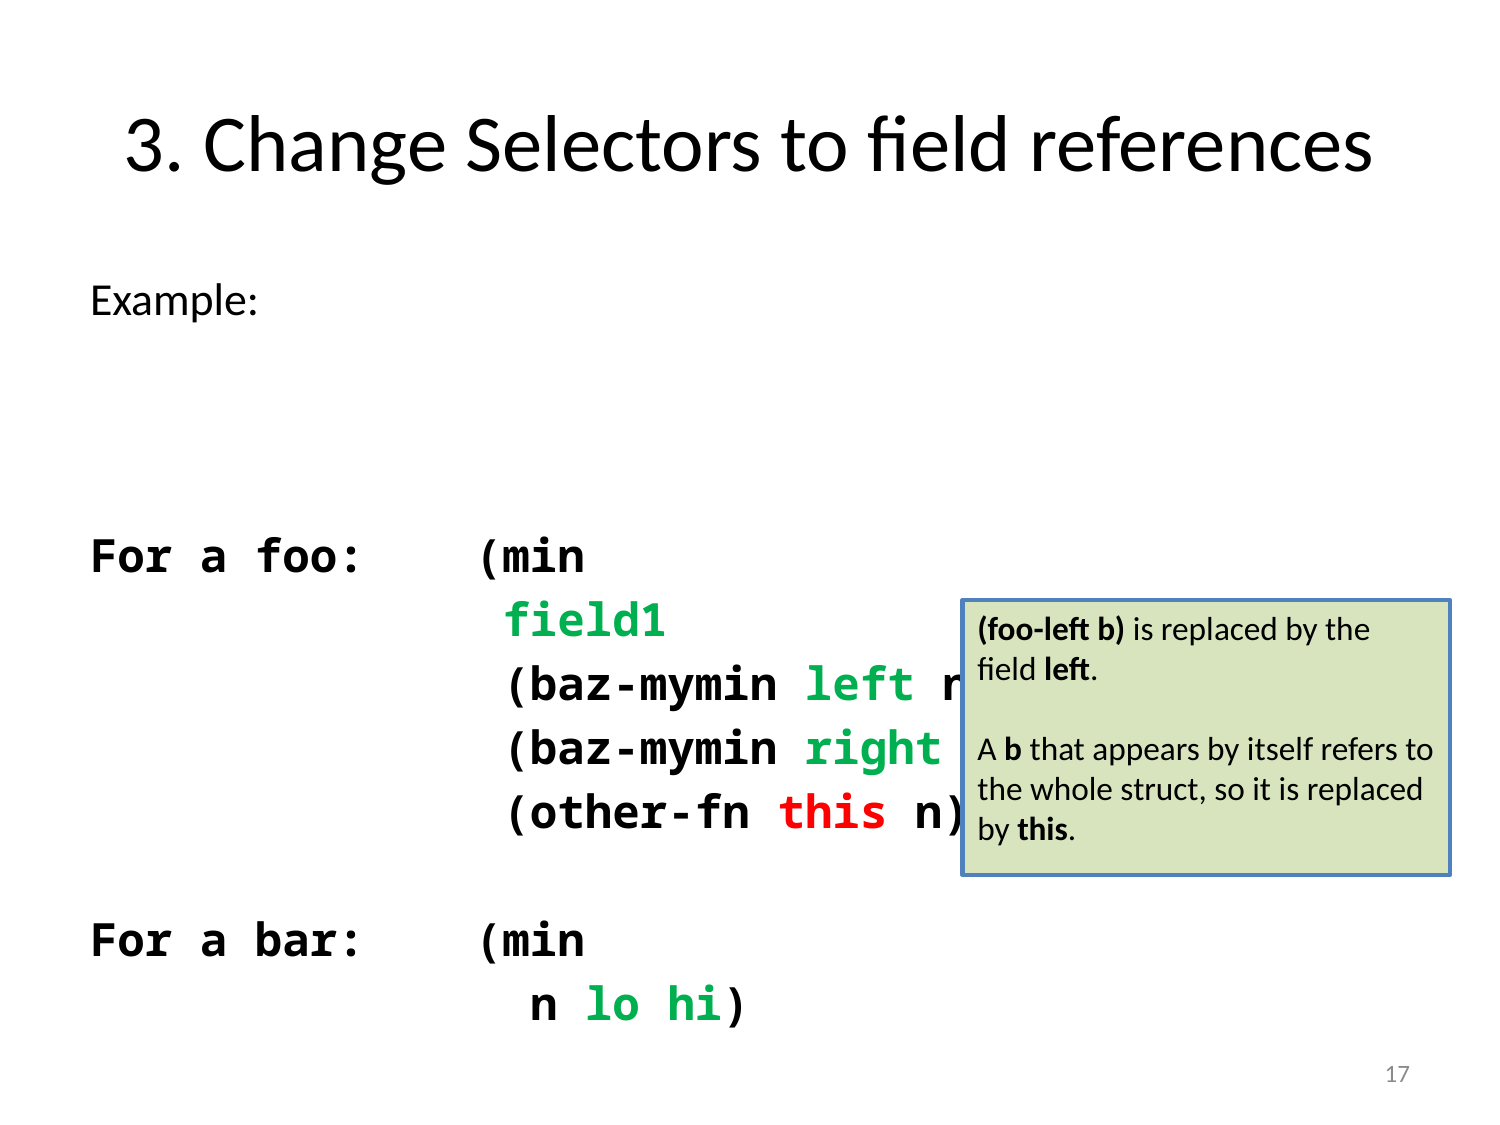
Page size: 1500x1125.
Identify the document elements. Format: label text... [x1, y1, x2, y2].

slide_number 17 [1074, 1042, 1425, 1103]
title 3. Change Selectors to field references [75, 45, 1425, 233]
list Example: ;; baz-mymin : Baz Number -> Number (define (baz-mymin b n) (cond For a foo: (min field1 (baz-mymin left n) (baz-mymin right n) (other-fn this n)) For a bar: (min n lo hi) [75, 262, 1425, 1063]
text_box (foo-left b) is replaced by the field left. A b that appears by itself refers to the whole struct, so it is replaced by this. [960, 598, 1452, 877]
